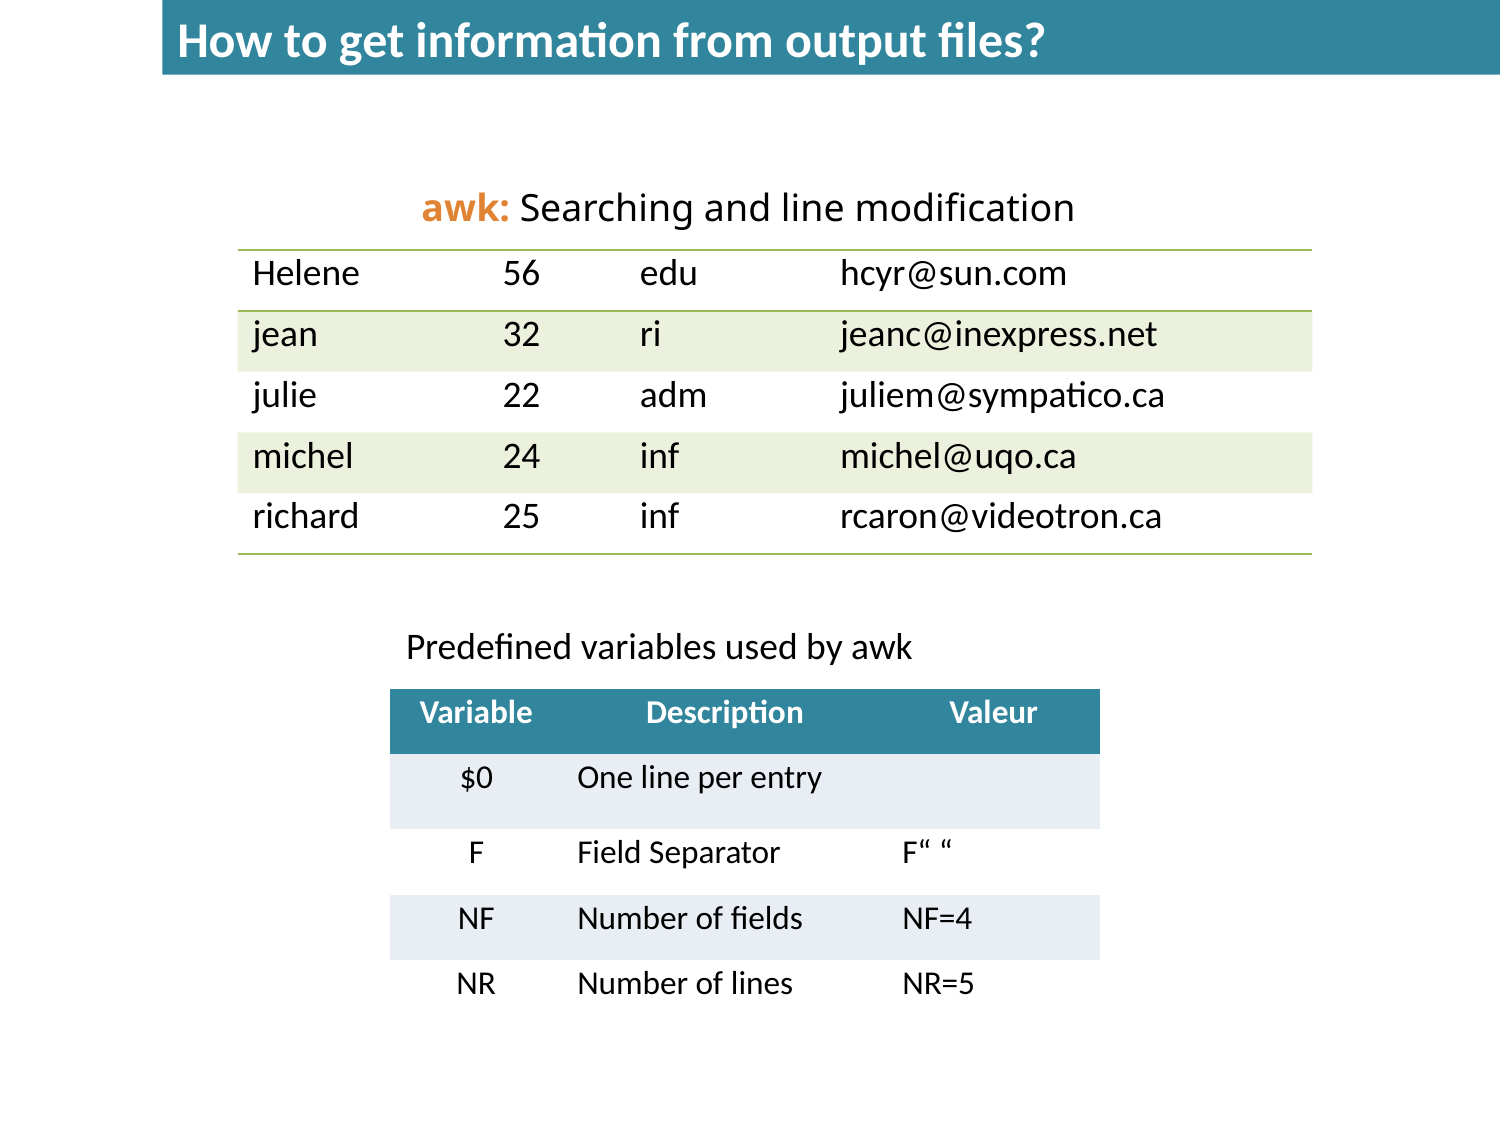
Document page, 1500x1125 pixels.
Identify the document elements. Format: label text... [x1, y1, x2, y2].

table_cell rcaron@videotron.ca [825, 493, 1312, 553]
table_cell NR=5 [887, 960, 1100, 1025]
table_header Variable [390, 689, 563, 754]
text_box How to get information from output files? [162, 0, 1500, 75]
table_cell 25 [488, 493, 625, 553]
table_header edu [625, 251, 825, 310]
table_cell 24 [488, 432, 625, 493]
table_header hcyr@sun.com [825, 251, 1312, 310]
table_cell NF=4 [887, 895, 1100, 960]
table_cell inf [625, 493, 825, 553]
table_header Description [563, 689, 887, 754]
table_cell michel [238, 432, 488, 493]
table_cell NF [390, 895, 563, 960]
table_cell inf [625, 432, 825, 493]
table_cell Number of lines [563, 960, 887, 1025]
table_cell richard [238, 493, 488, 553]
table_cell Number of fields [563, 895, 887, 960]
table_header Helene [238, 251, 488, 310]
table_cell jeanc@inexpress.net [825, 312, 1312, 372]
table_cell F“ “ [887, 829, 1100, 895]
table_cell michel@uqo.ca [825, 432, 1312, 493]
table_cell juliem@sympatico.ca [825, 372, 1312, 432]
table_cell adm [625, 372, 825, 432]
text_box Predefined variables used by awk [391, 612, 929, 676]
table_cell julie [238, 372, 488, 432]
table_cell One line per entry [563, 754, 887, 829]
table_header Valeur [887, 689, 1100, 754]
table_cell NR [390, 960, 563, 1025]
table_cell ri [625, 312, 825, 372]
table_cell 22 [488, 372, 625, 432]
table_cell 32 [488, 312, 625, 372]
table_cell [887, 754, 1100, 829]
table_cell $0 [390, 754, 563, 829]
text_box awk: Searching and line modification [285, 176, 1213, 237]
table_cell Field Separator [563, 829, 887, 895]
table_cell F [390, 829, 563, 895]
table_header 56 [488, 251, 625, 310]
table_cell jean [238, 312, 488, 372]
